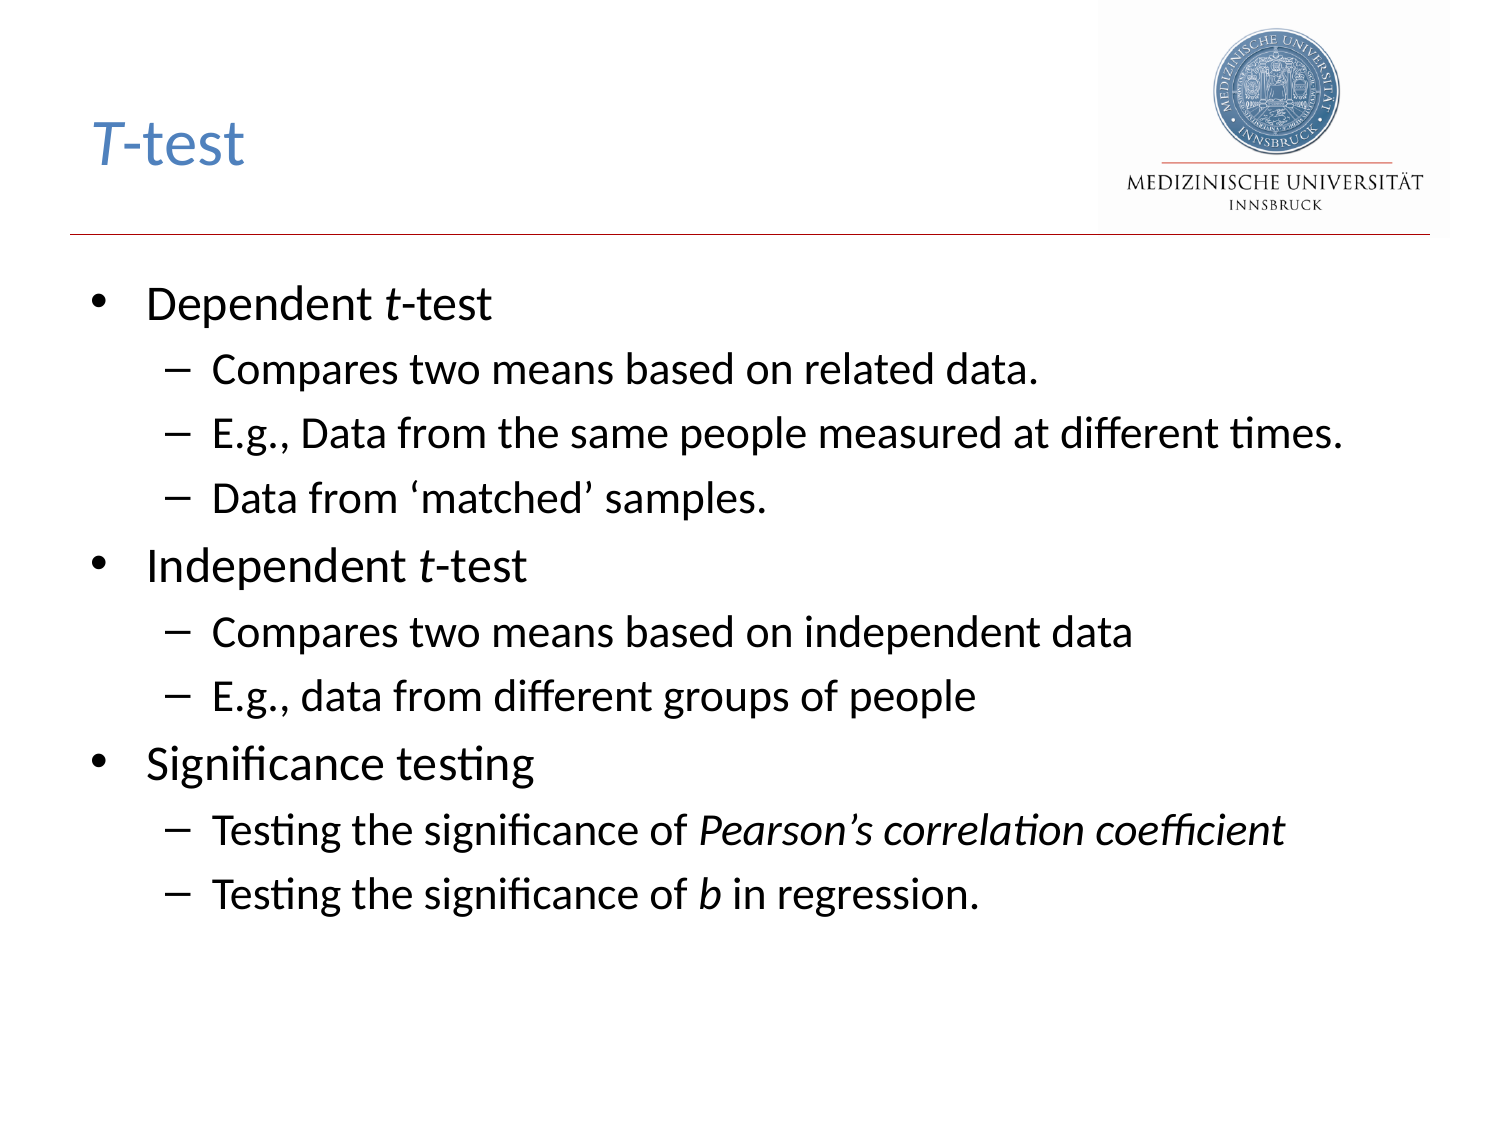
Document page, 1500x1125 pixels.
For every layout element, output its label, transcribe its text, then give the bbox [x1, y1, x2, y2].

list Dependent t-test Compares two means based on related data. E.g., Data from the same people measured at different times. Data from ‘matched’ samples. Independent t-test Compares two means based on independent data E.g., data from different groups of people Significance testing Testing the significance of Pearson’s correlation coefficient Testing the significance of b in regression. [75, 262, 1425, 1043]
picture [1098, 0, 1450, 238]
title T-test [75, 45, 1090, 233]
